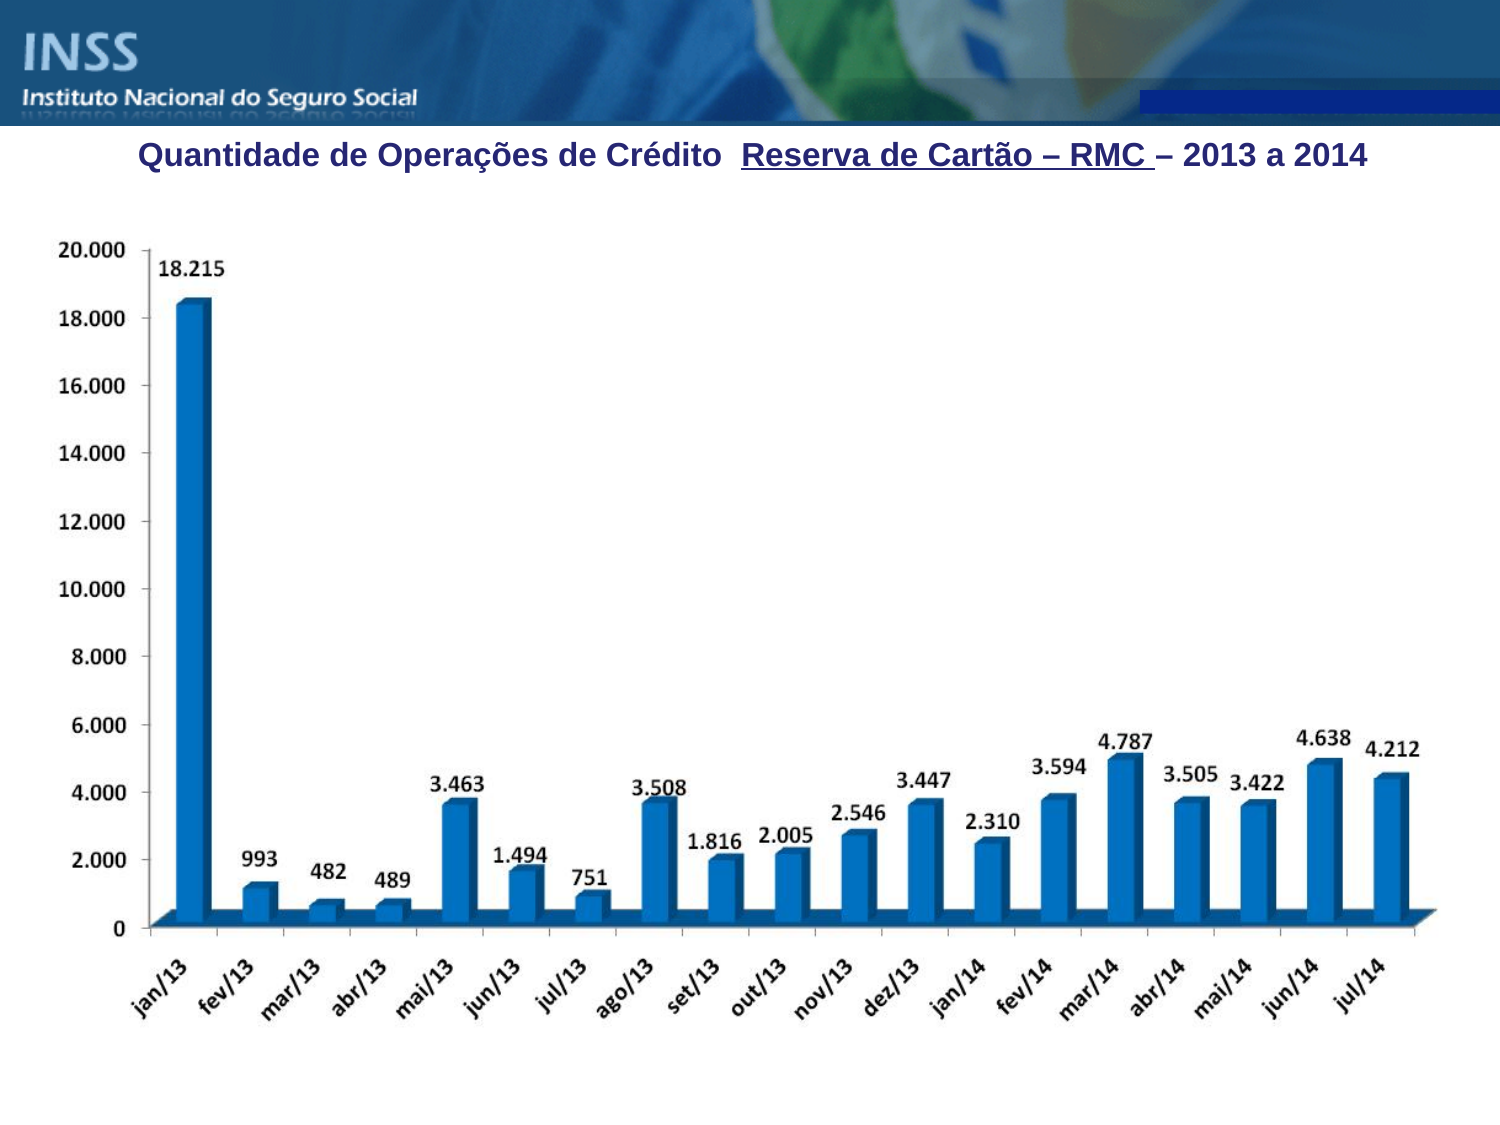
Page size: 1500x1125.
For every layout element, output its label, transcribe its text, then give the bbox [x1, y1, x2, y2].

picture [21, 198, 1477, 1055]
picture [0, 0, 1500, 126]
text_box Quantidade de Operações de Crédito Reserva de Cartão – RMC – 2013 a 2014 [76, 125, 1430, 181]
